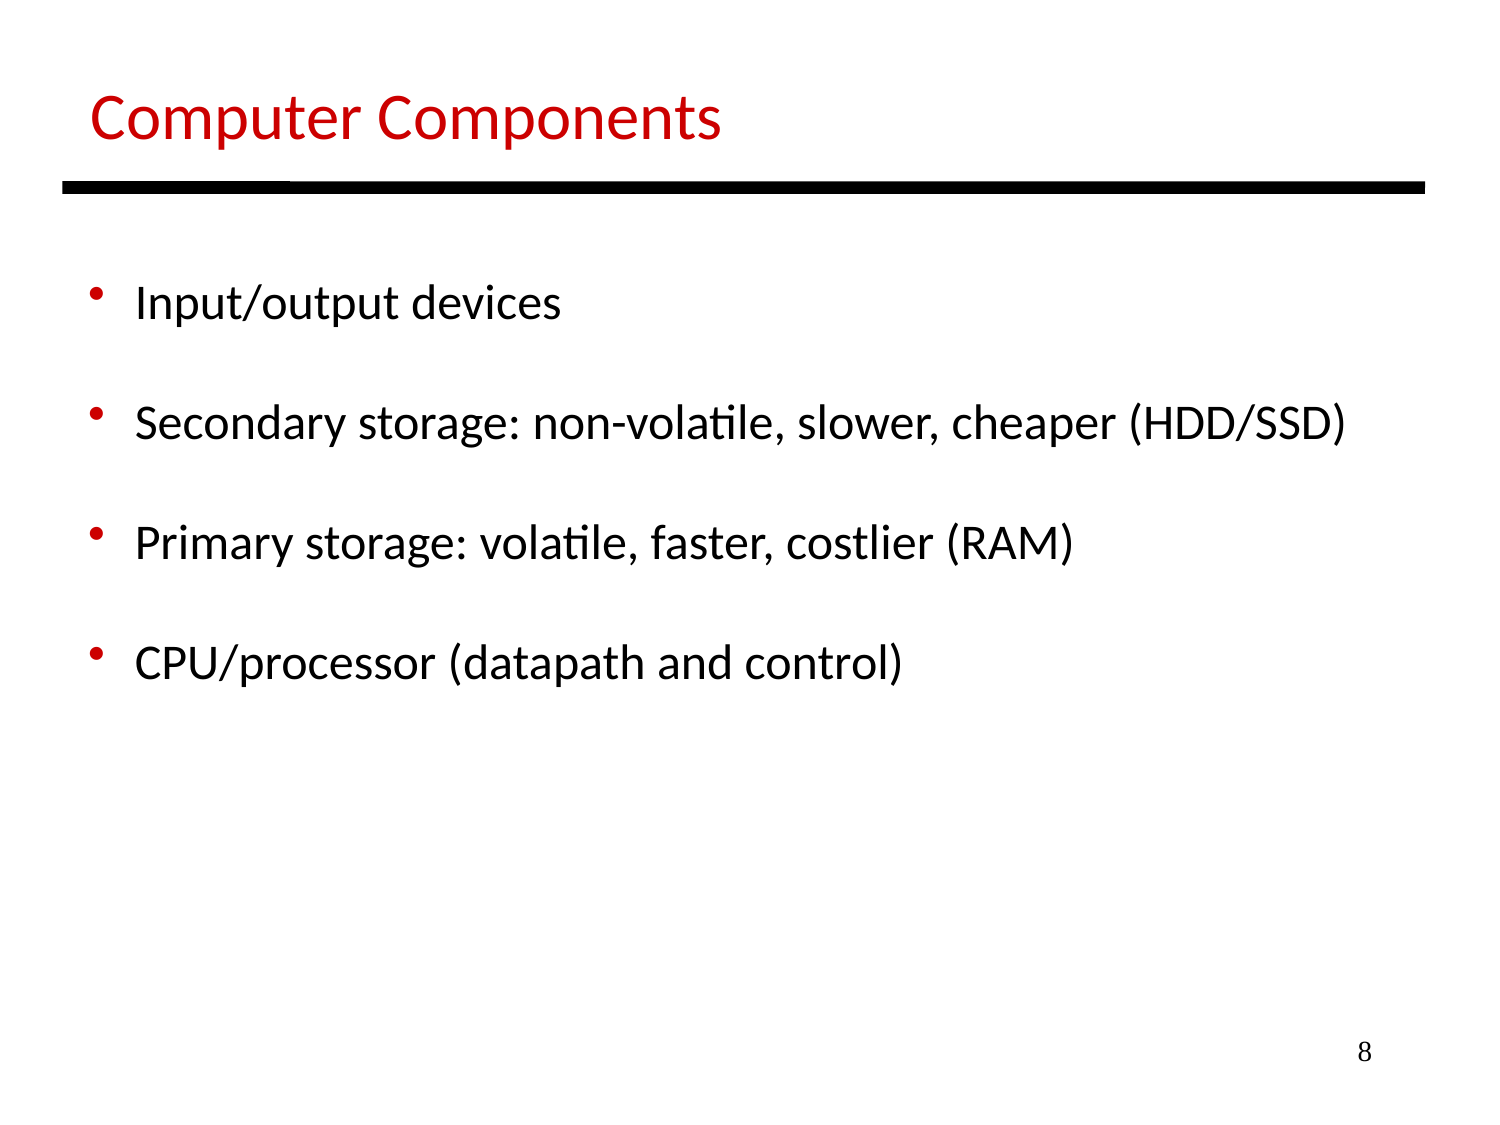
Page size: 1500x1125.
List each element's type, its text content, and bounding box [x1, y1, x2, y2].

slide_number 8 [1074, 1025, 1388, 1100]
text_box Input/output devices Secondary storage: non-volatile, slower, cheaper (HDD/SSD) Primary storage: volatile, faster, costlier (RAM) CPU/processor (datapath and control) [73, 262, 1363, 698]
text_box Computer Components [76, 65, 739, 160]
